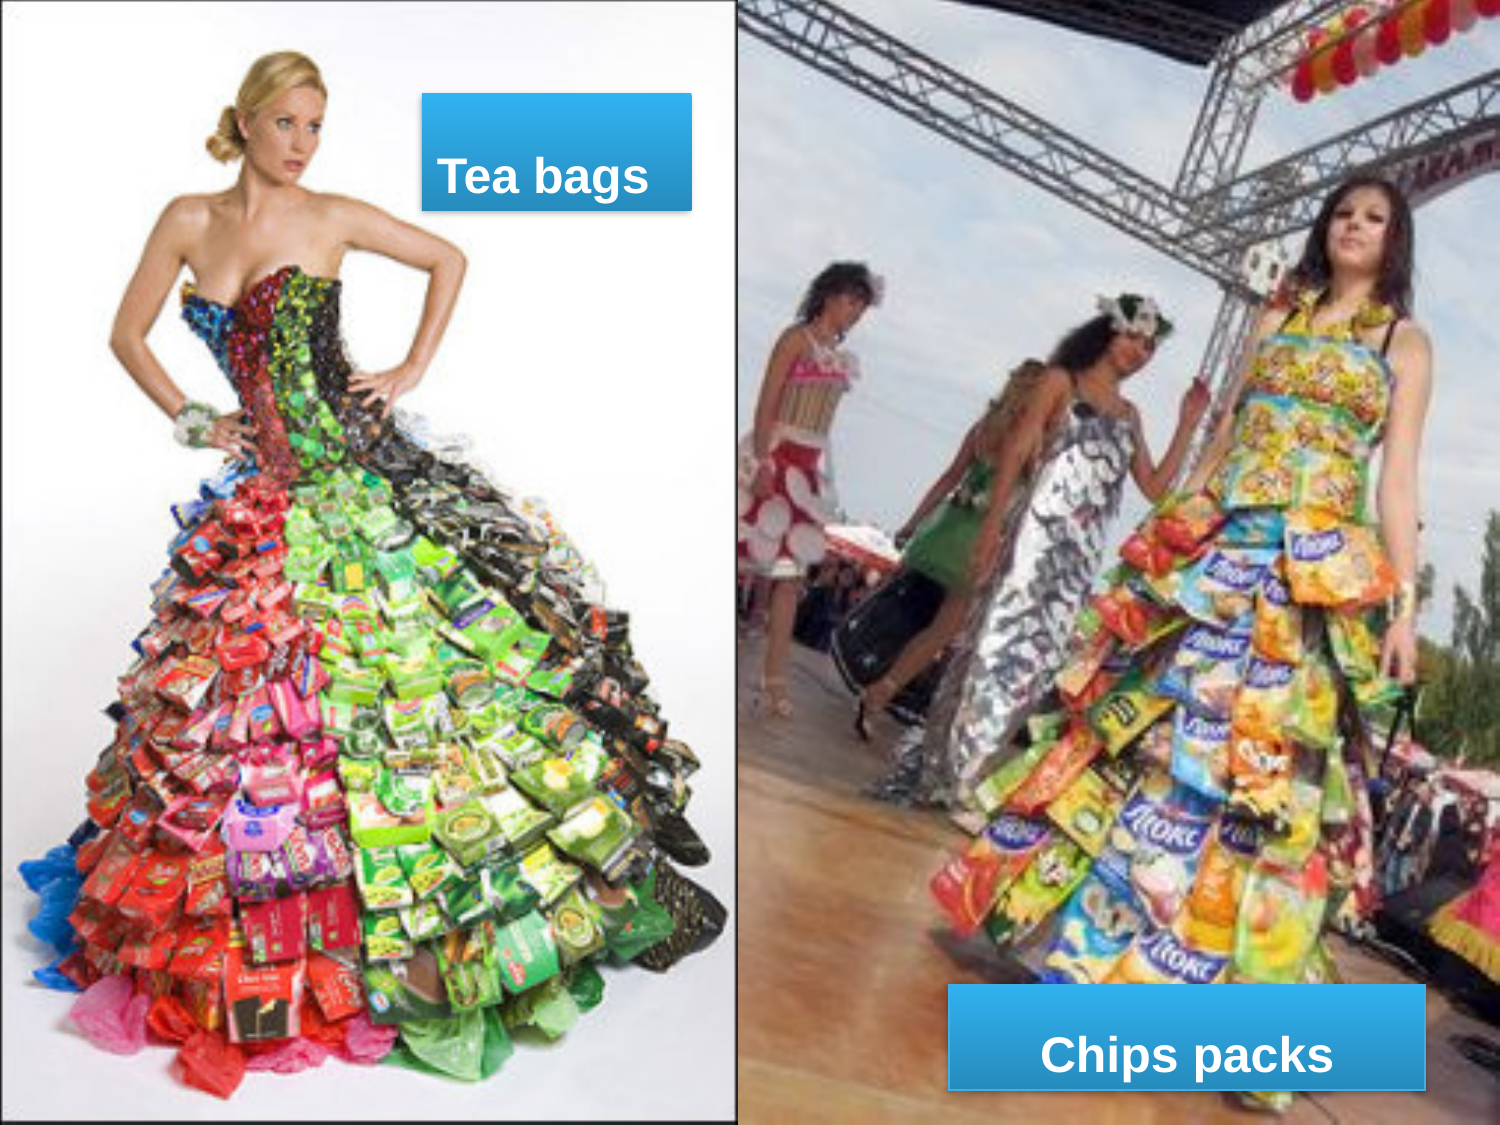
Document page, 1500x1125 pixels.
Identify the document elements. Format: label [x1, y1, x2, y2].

list [0, 0, 735, 1125]
list [737, 0, 1500, 1125]
